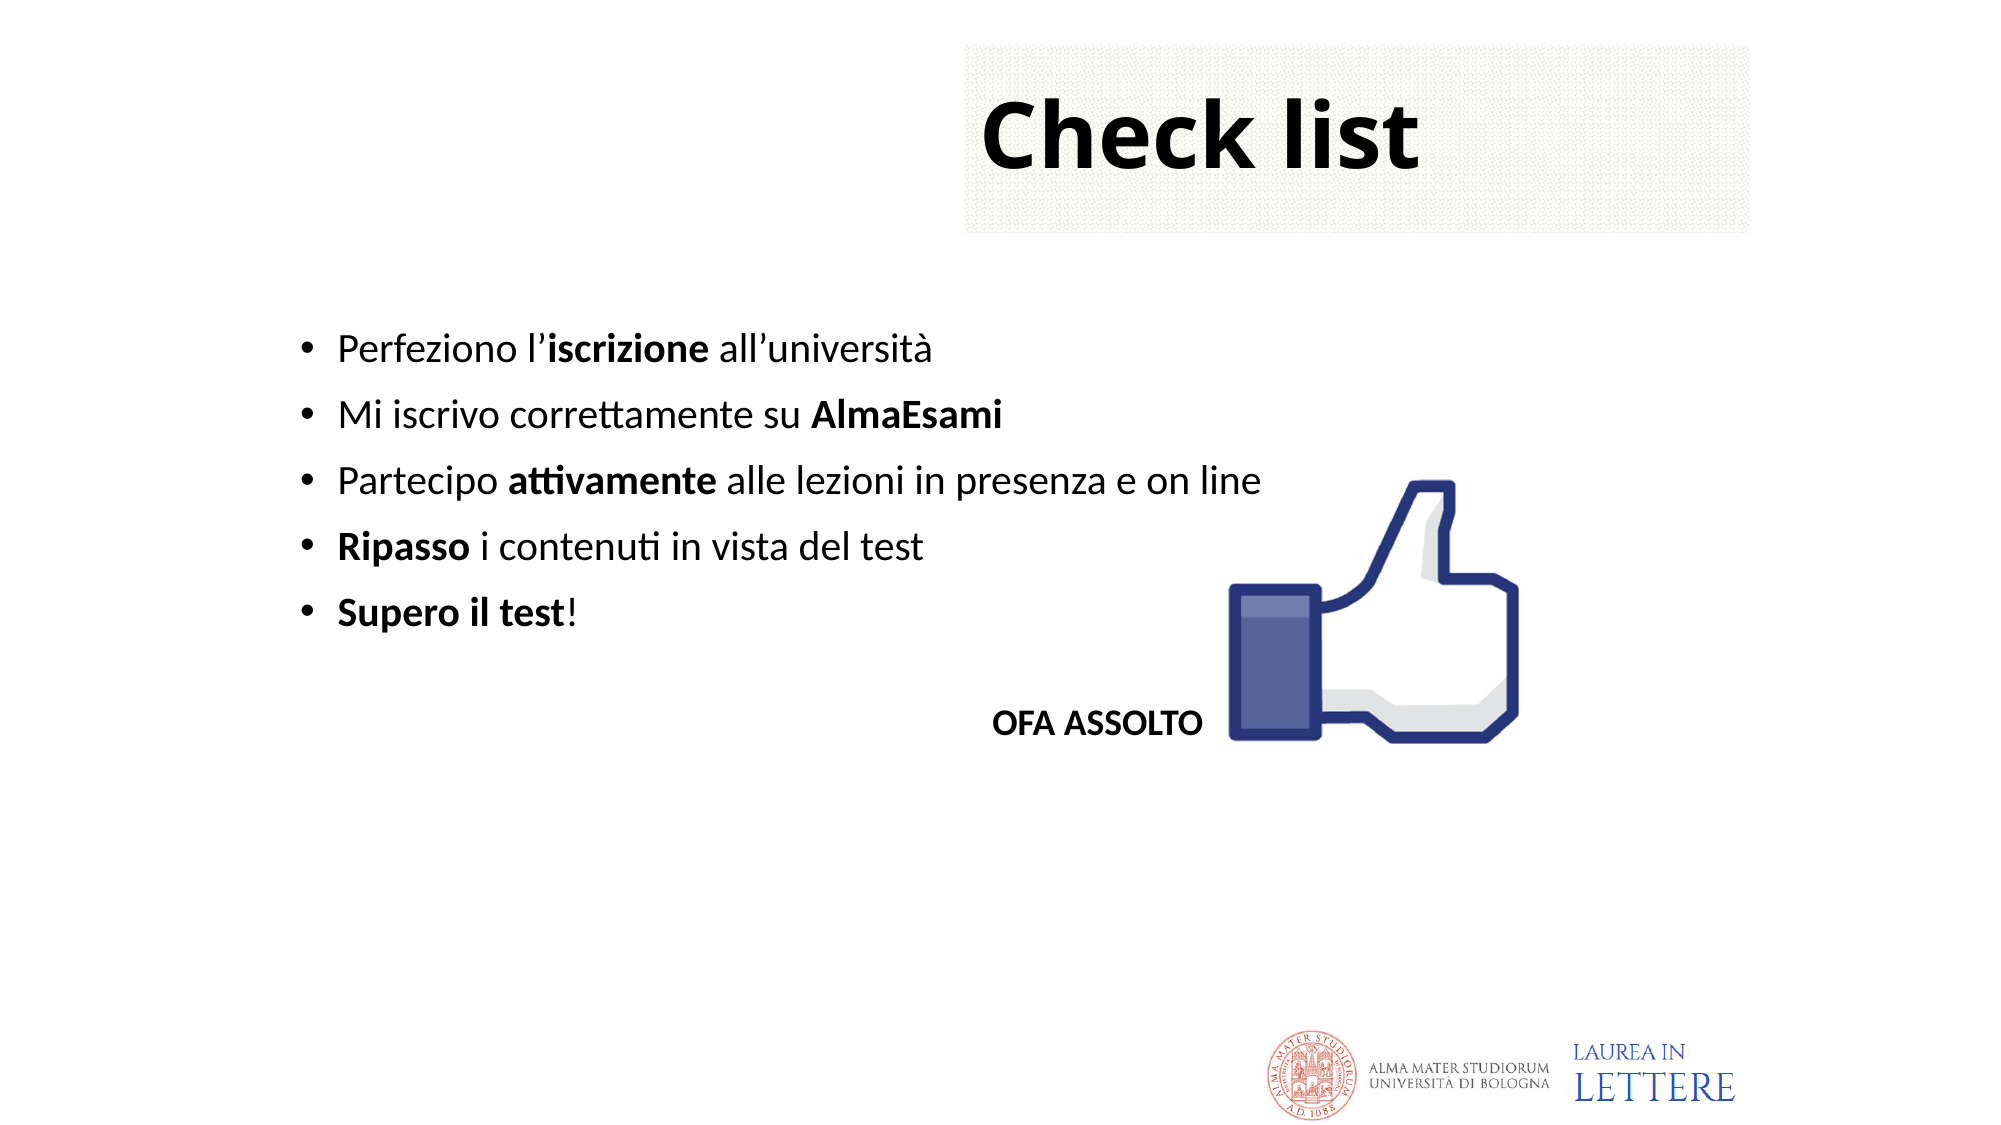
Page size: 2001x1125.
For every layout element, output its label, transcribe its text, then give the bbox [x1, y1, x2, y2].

text_box OFA ASSOLTO [977, 690, 1219, 751]
picture [1228, 479, 1519, 744]
list Perfeziono l’iscrizione all’università Mi iscrivo correttamente su AlmaEsami Partecipo attivamente alle lezioni in presenza e on line Ripasso i contenuti in vista del test Supero il test! [285, 319, 1668, 1063]
title Check list [964, 45, 1750, 233]
picture [1249, 1026, 1746, 1121]
